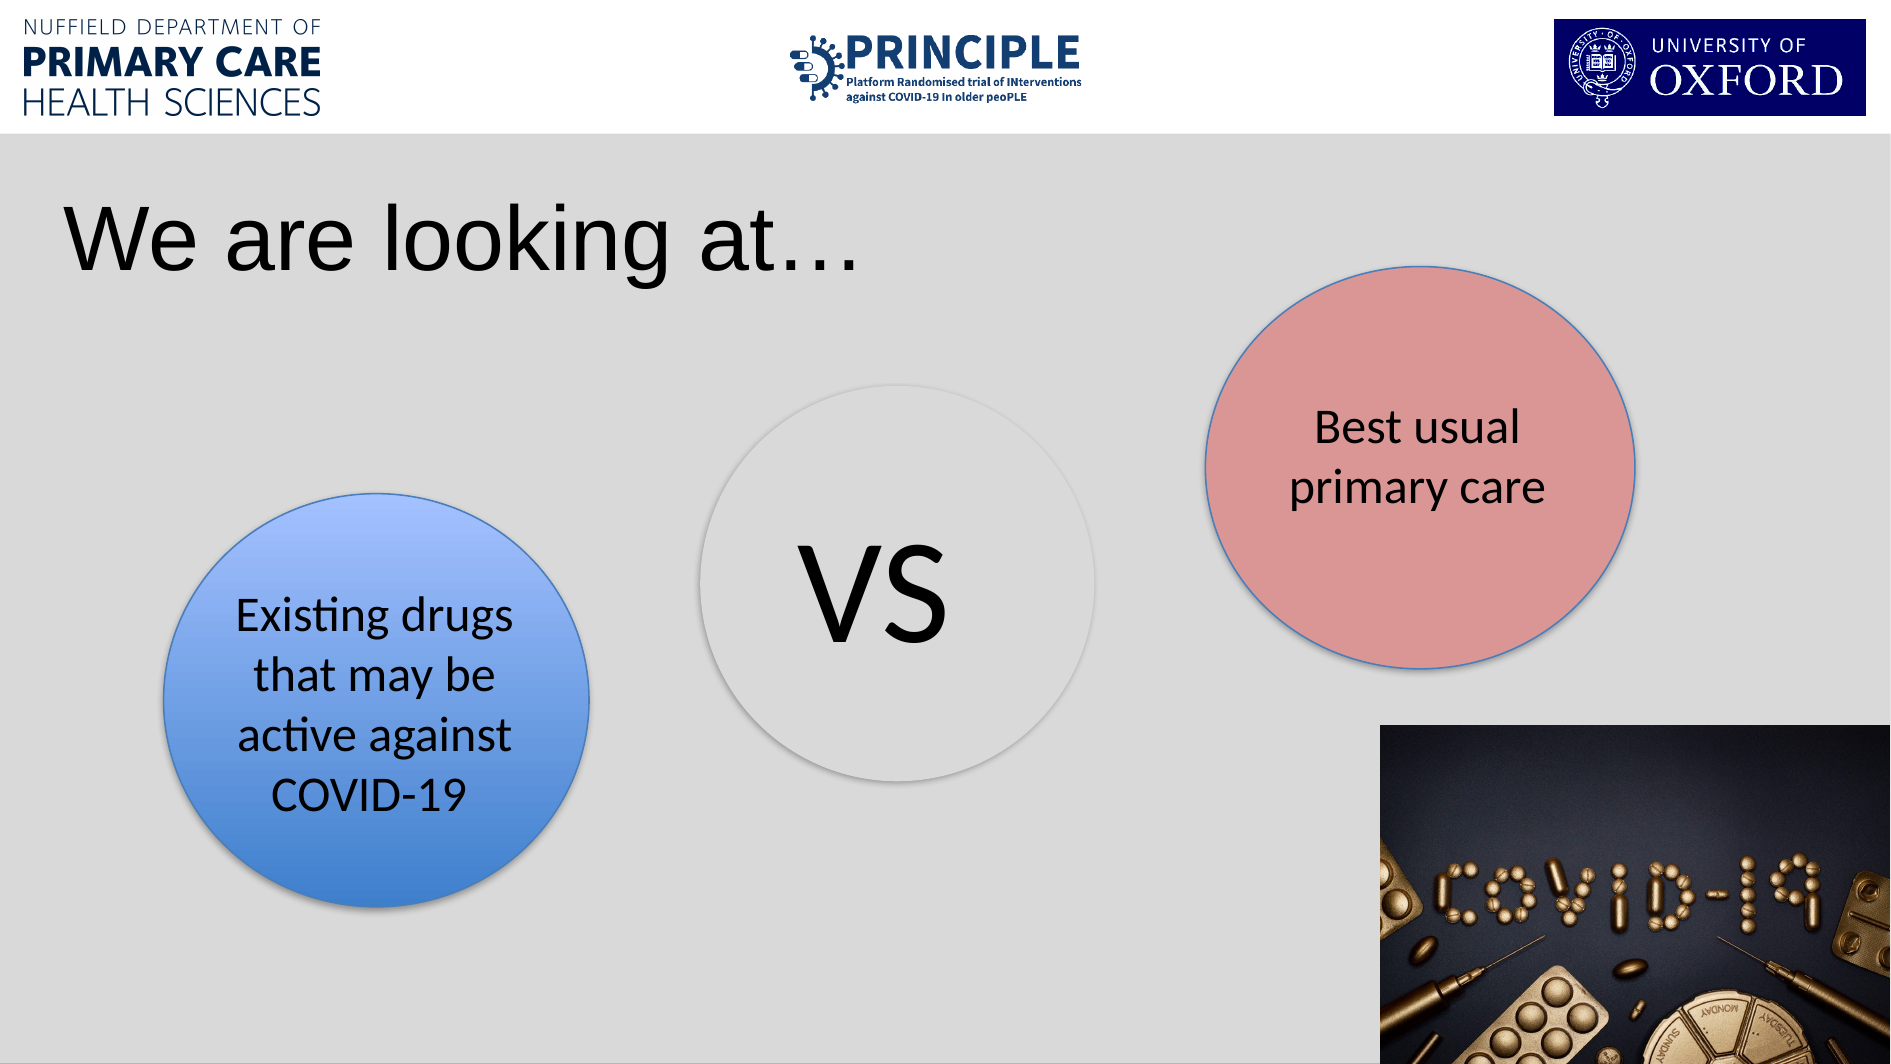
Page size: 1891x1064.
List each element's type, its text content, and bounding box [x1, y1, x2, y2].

picture [1554, 19, 1866, 116]
text_box [162, 589, 196, 812]
picture [24, 19, 320, 116]
text_box Existing drugs that may be active against COVID-19 [196, 573, 553, 829]
text_box Best usual primary care [1270, 385, 1565, 521]
text_box We are looking at… [48, 171, 1306, 297]
text_box [208, 829, 544, 908]
picture [1380, 725, 1890, 1064]
text_box [207, 492, 545, 573]
picture [782, 12, 1087, 123]
text_box [699, 385, 1096, 783]
text_box [1204, 265, 1636, 670]
text_box VS [782, 485, 1012, 680]
text_box [553, 583, 590, 817]
